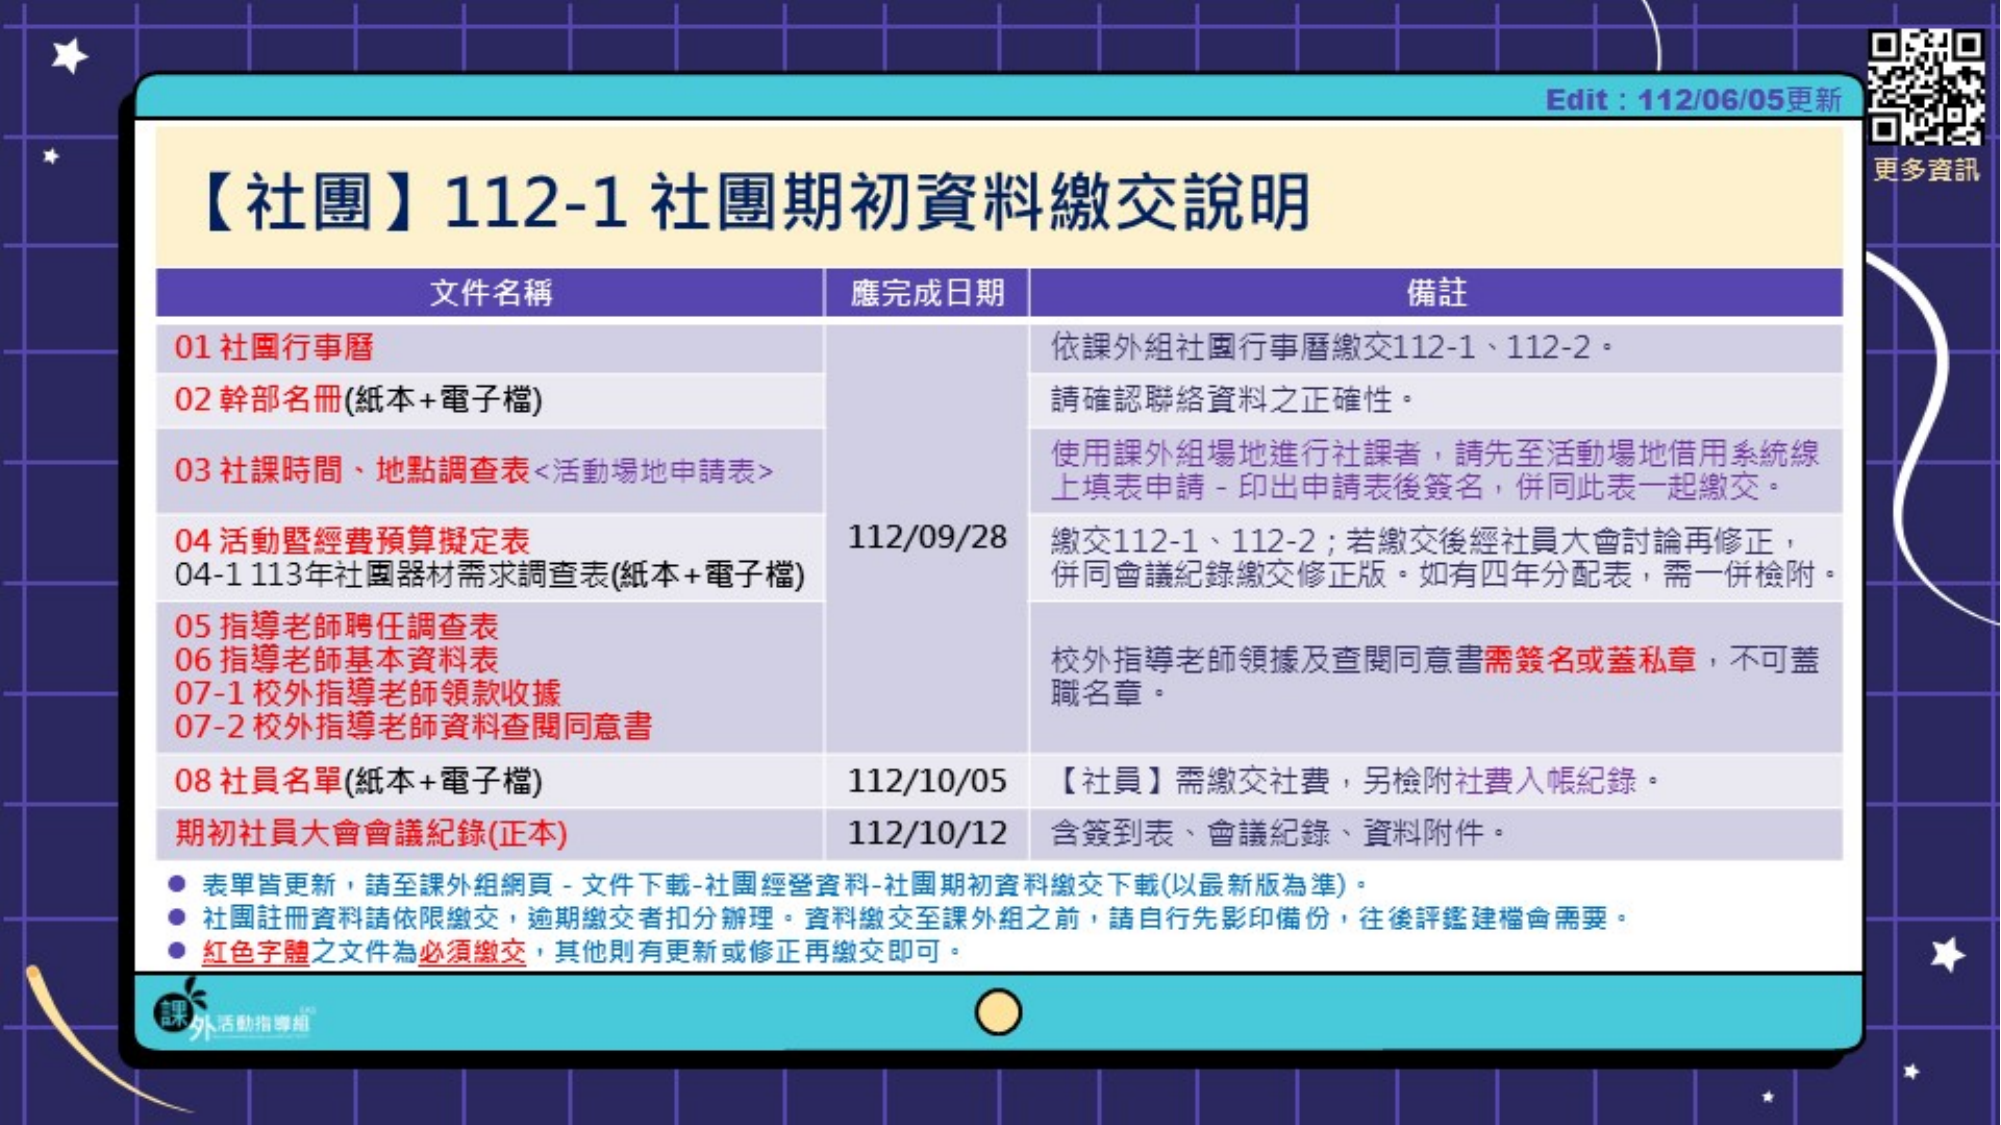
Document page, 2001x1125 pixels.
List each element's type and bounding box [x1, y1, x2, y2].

list [0, 0, 2000, 1125]
